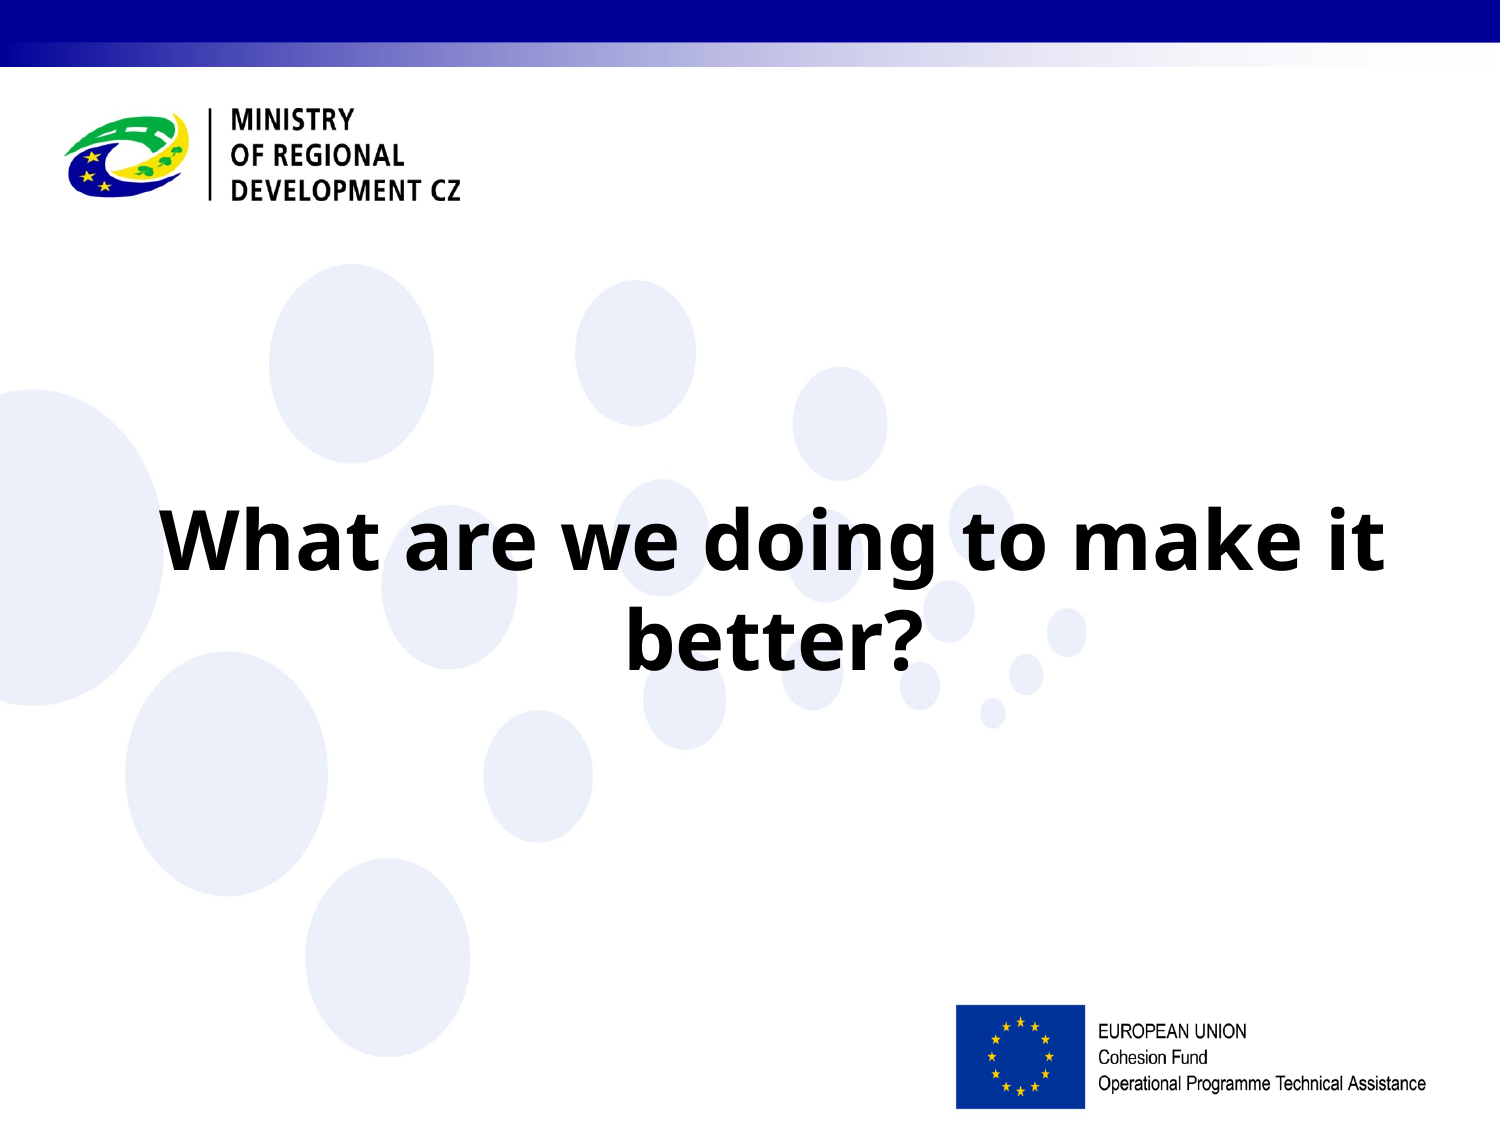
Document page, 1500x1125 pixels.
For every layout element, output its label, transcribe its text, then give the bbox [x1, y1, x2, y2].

picture [64, 108, 460, 201]
text_box What are we doing to make it better? [76, 479, 1472, 644]
picture [0, 264, 1472, 1125]
